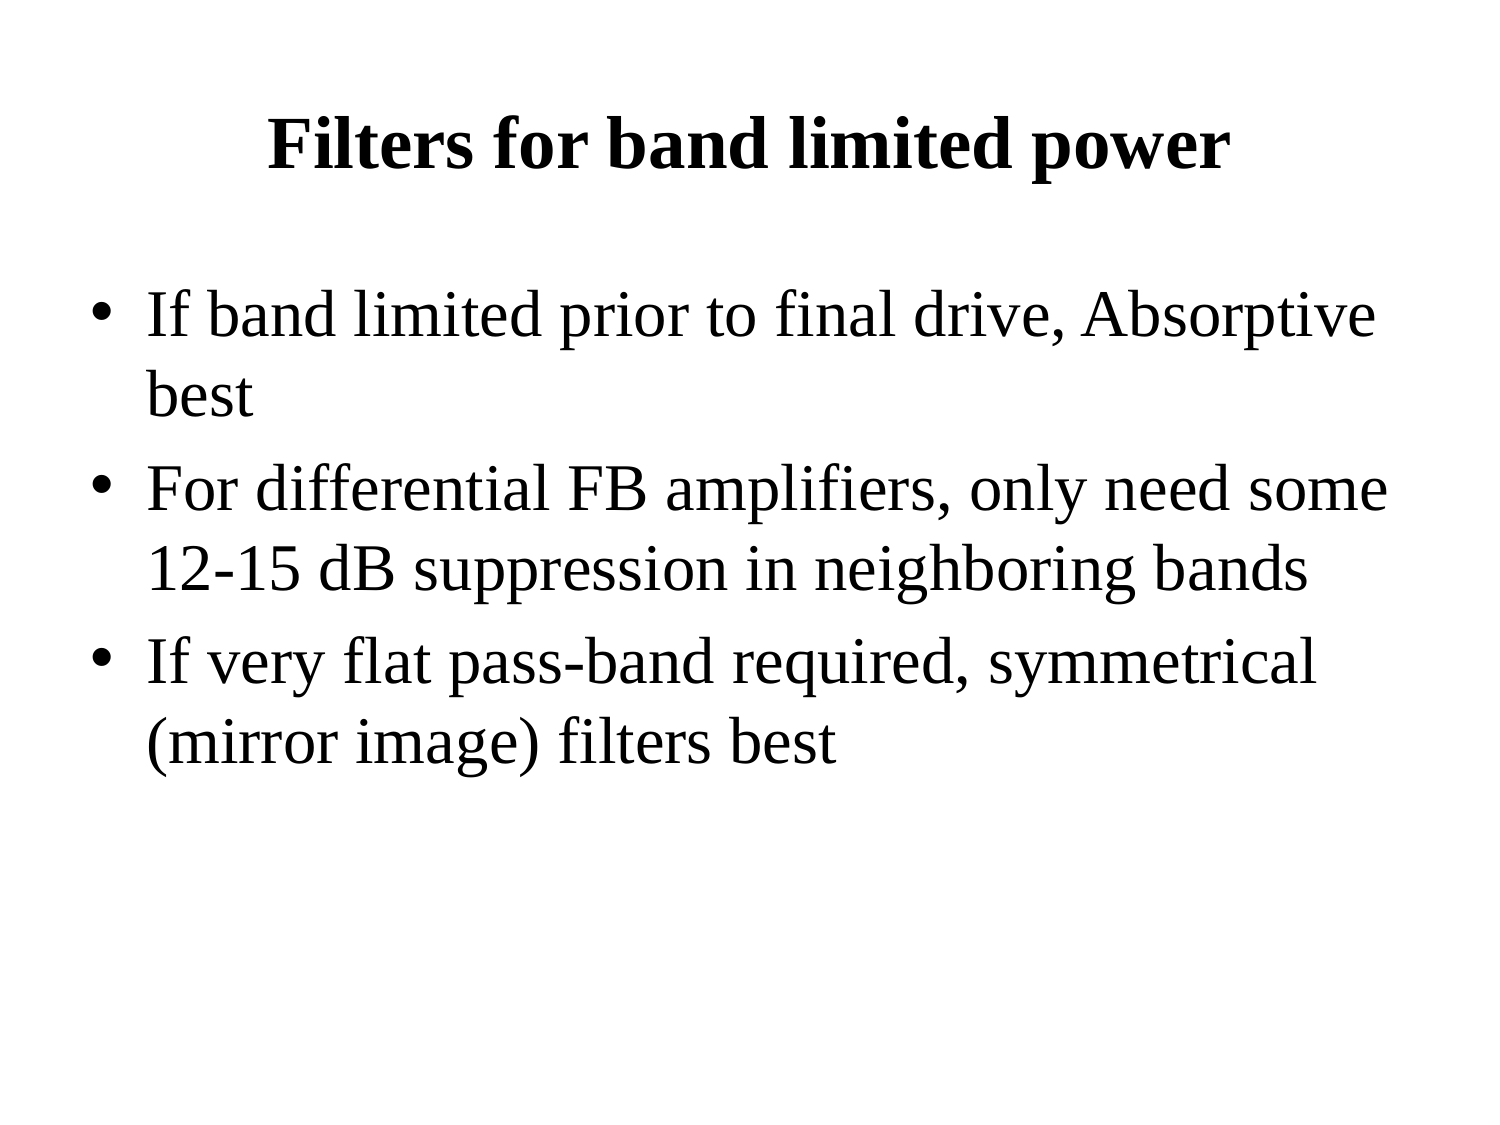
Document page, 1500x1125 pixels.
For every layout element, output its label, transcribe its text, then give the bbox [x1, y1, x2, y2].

list If band limited prior to final drive, Absorptive best For differential FB amplifiers, only need some 12-15 dB suppression in neighboring bands If very flat pass-band required, symmetrical (mirror image) filters best [75, 262, 1425, 1005]
title Filters for band limited power [75, 45, 1425, 233]
